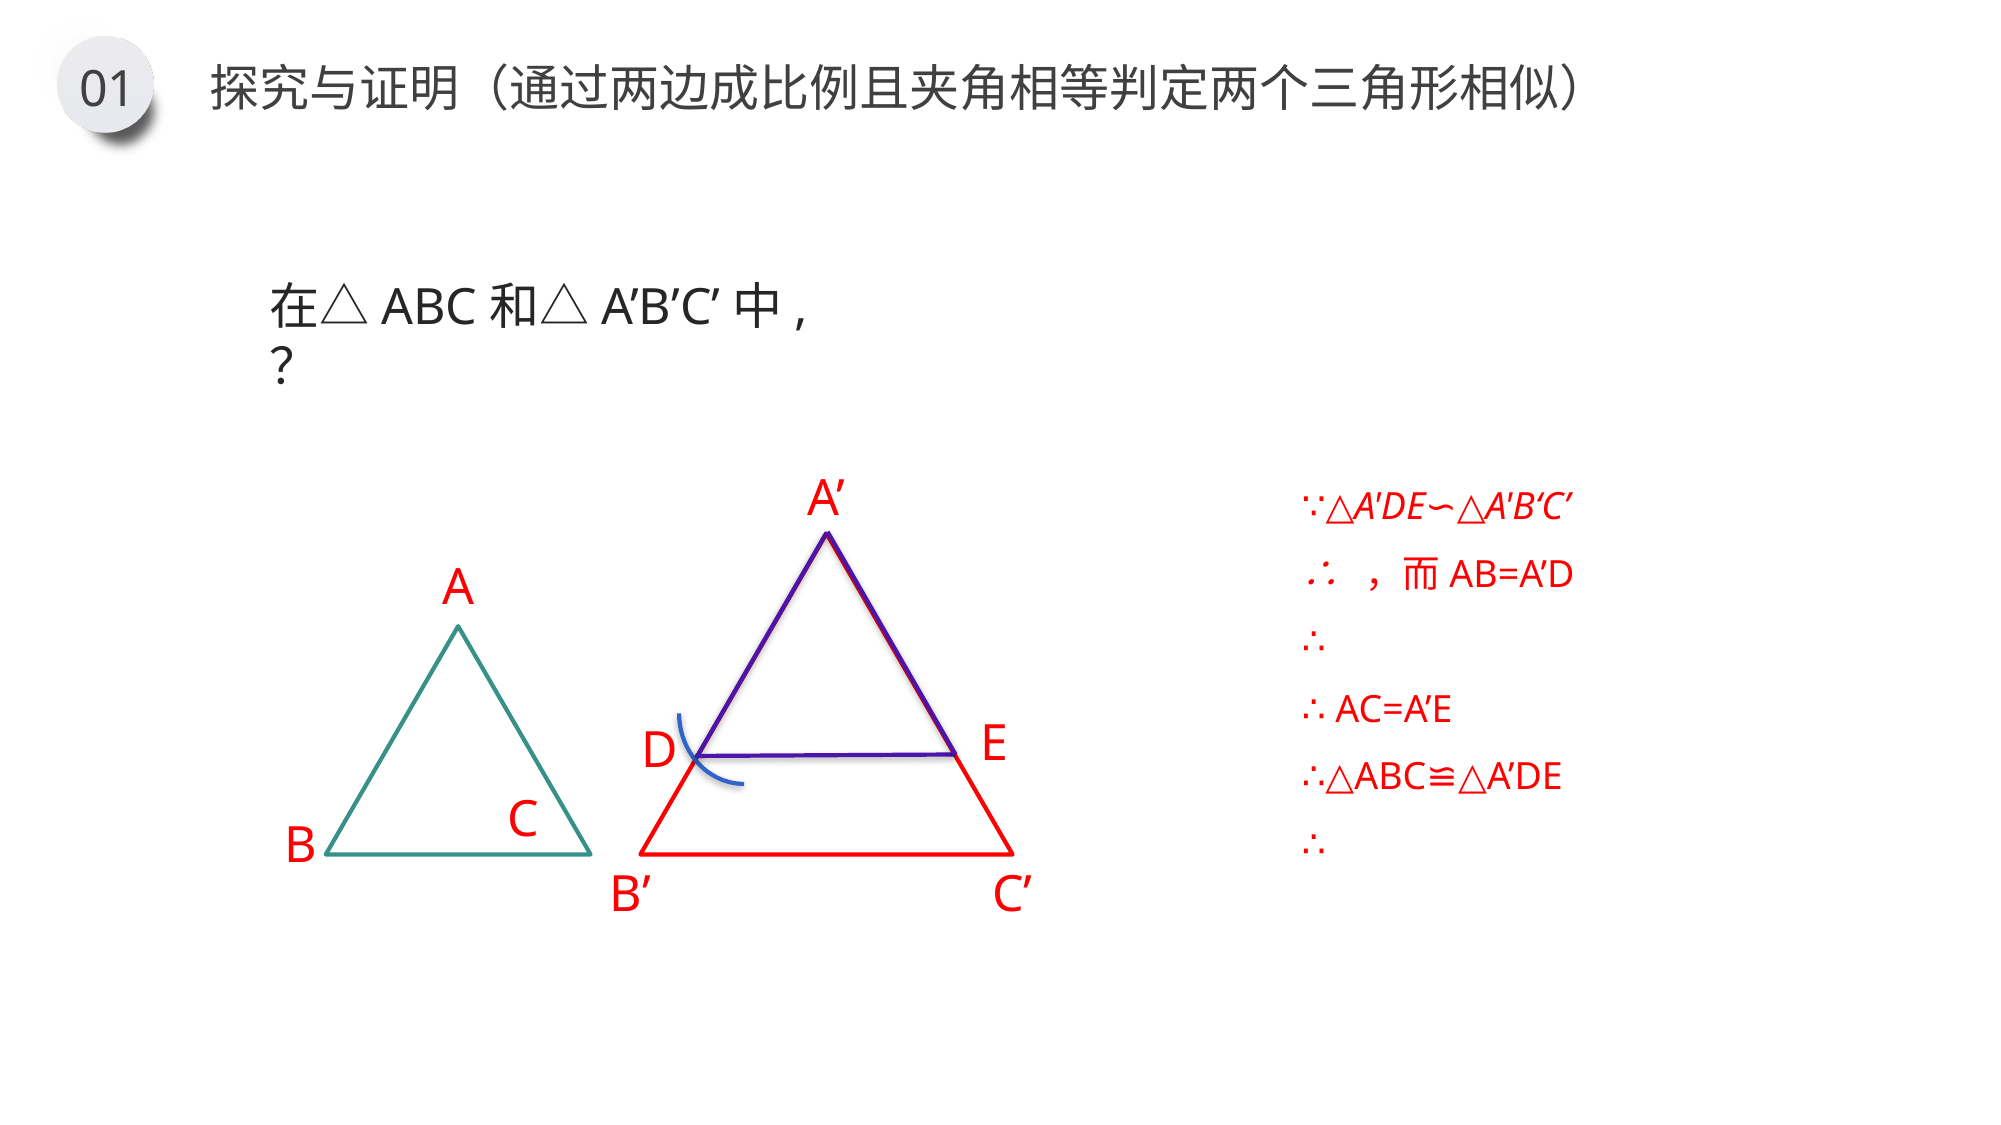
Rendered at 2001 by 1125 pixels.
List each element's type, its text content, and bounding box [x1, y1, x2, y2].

text_box D [619, 710, 699, 786]
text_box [34, 17, 1632, 160]
text_box E [954, 702, 1034, 778]
text_box C [483, 778, 563, 854]
text_box A’ [786, 457, 867, 533]
text_box [640, 764, 1013, 855]
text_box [827, 531, 956, 755]
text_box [696, 533, 827, 754]
text_box B’ [590, 854, 670, 930]
text_box A [418, 547, 498, 622]
text_box B [261, 804, 341, 880]
text_box [341, 626, 591, 855]
text_box [700, 765, 745, 784]
text_box C’ [972, 854, 1053, 930]
